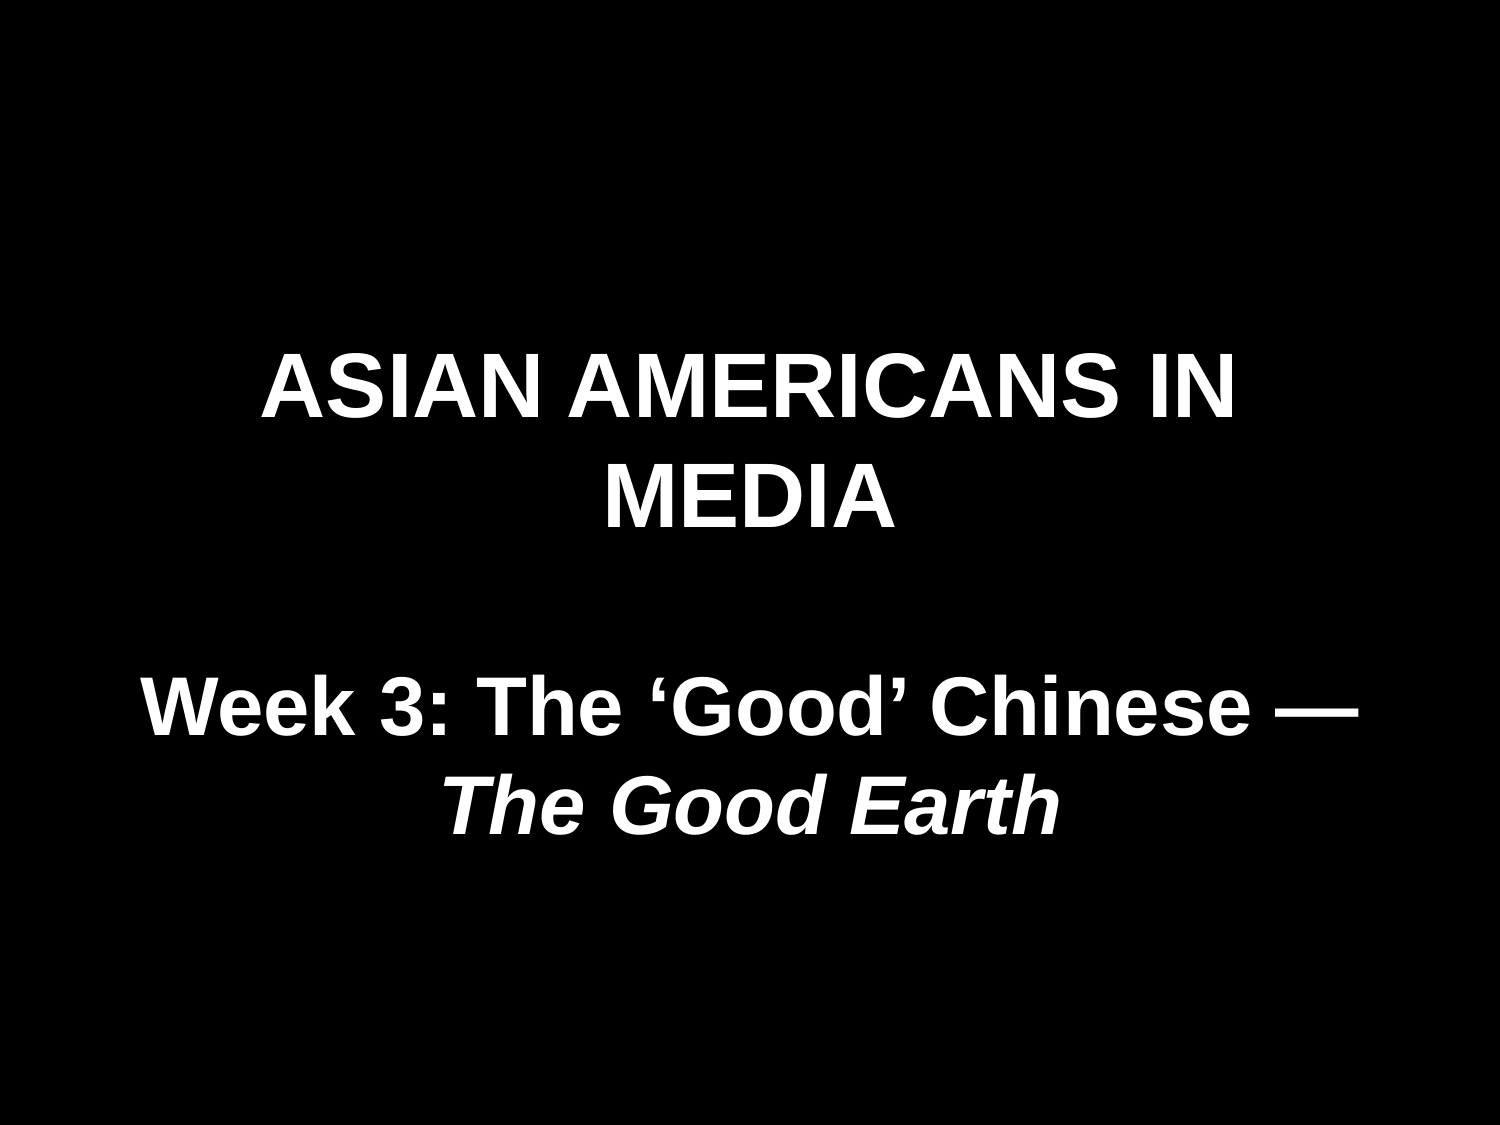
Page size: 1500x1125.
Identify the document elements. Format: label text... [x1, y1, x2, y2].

subtitle Week 3: The ‘Good’ Chinese —The Good Earth [64, 644, 1436, 1072]
title ASIAN AMERICANS IN MEDIA [112, 315, 1388, 557]
